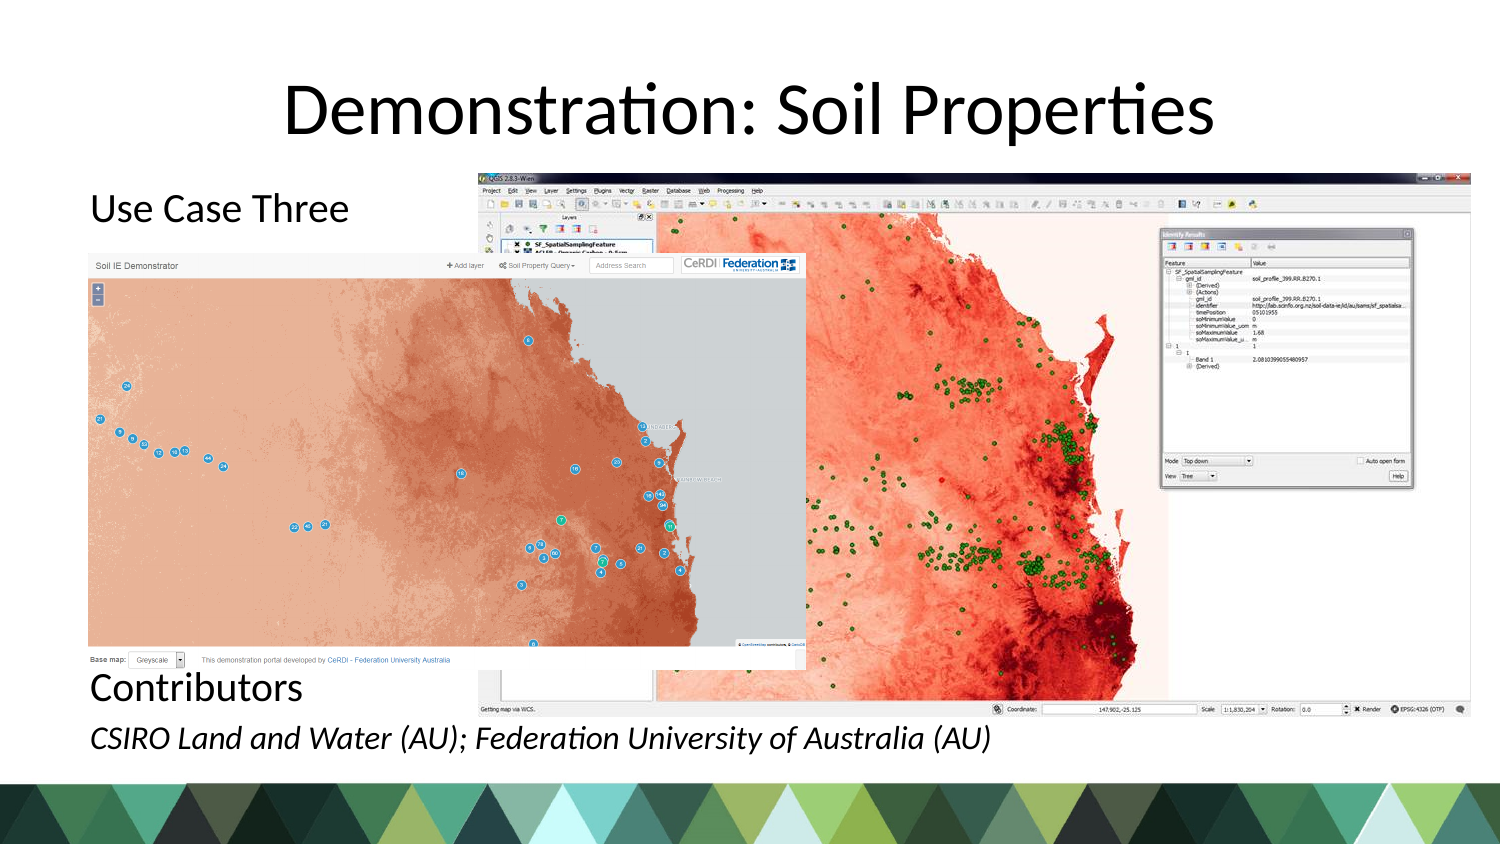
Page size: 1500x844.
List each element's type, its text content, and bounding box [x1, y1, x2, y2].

picture [88, 173, 1472, 717]
list Use Case Three Provision of soil property models and predictions Contributors CSIRO Land and Water (AU); Federation University of Australia (AU) [75, 173, 1425, 777]
picture [0, 778, 1500, 844]
title Demonstration: Soil Properties [75, 33, 1425, 173]
